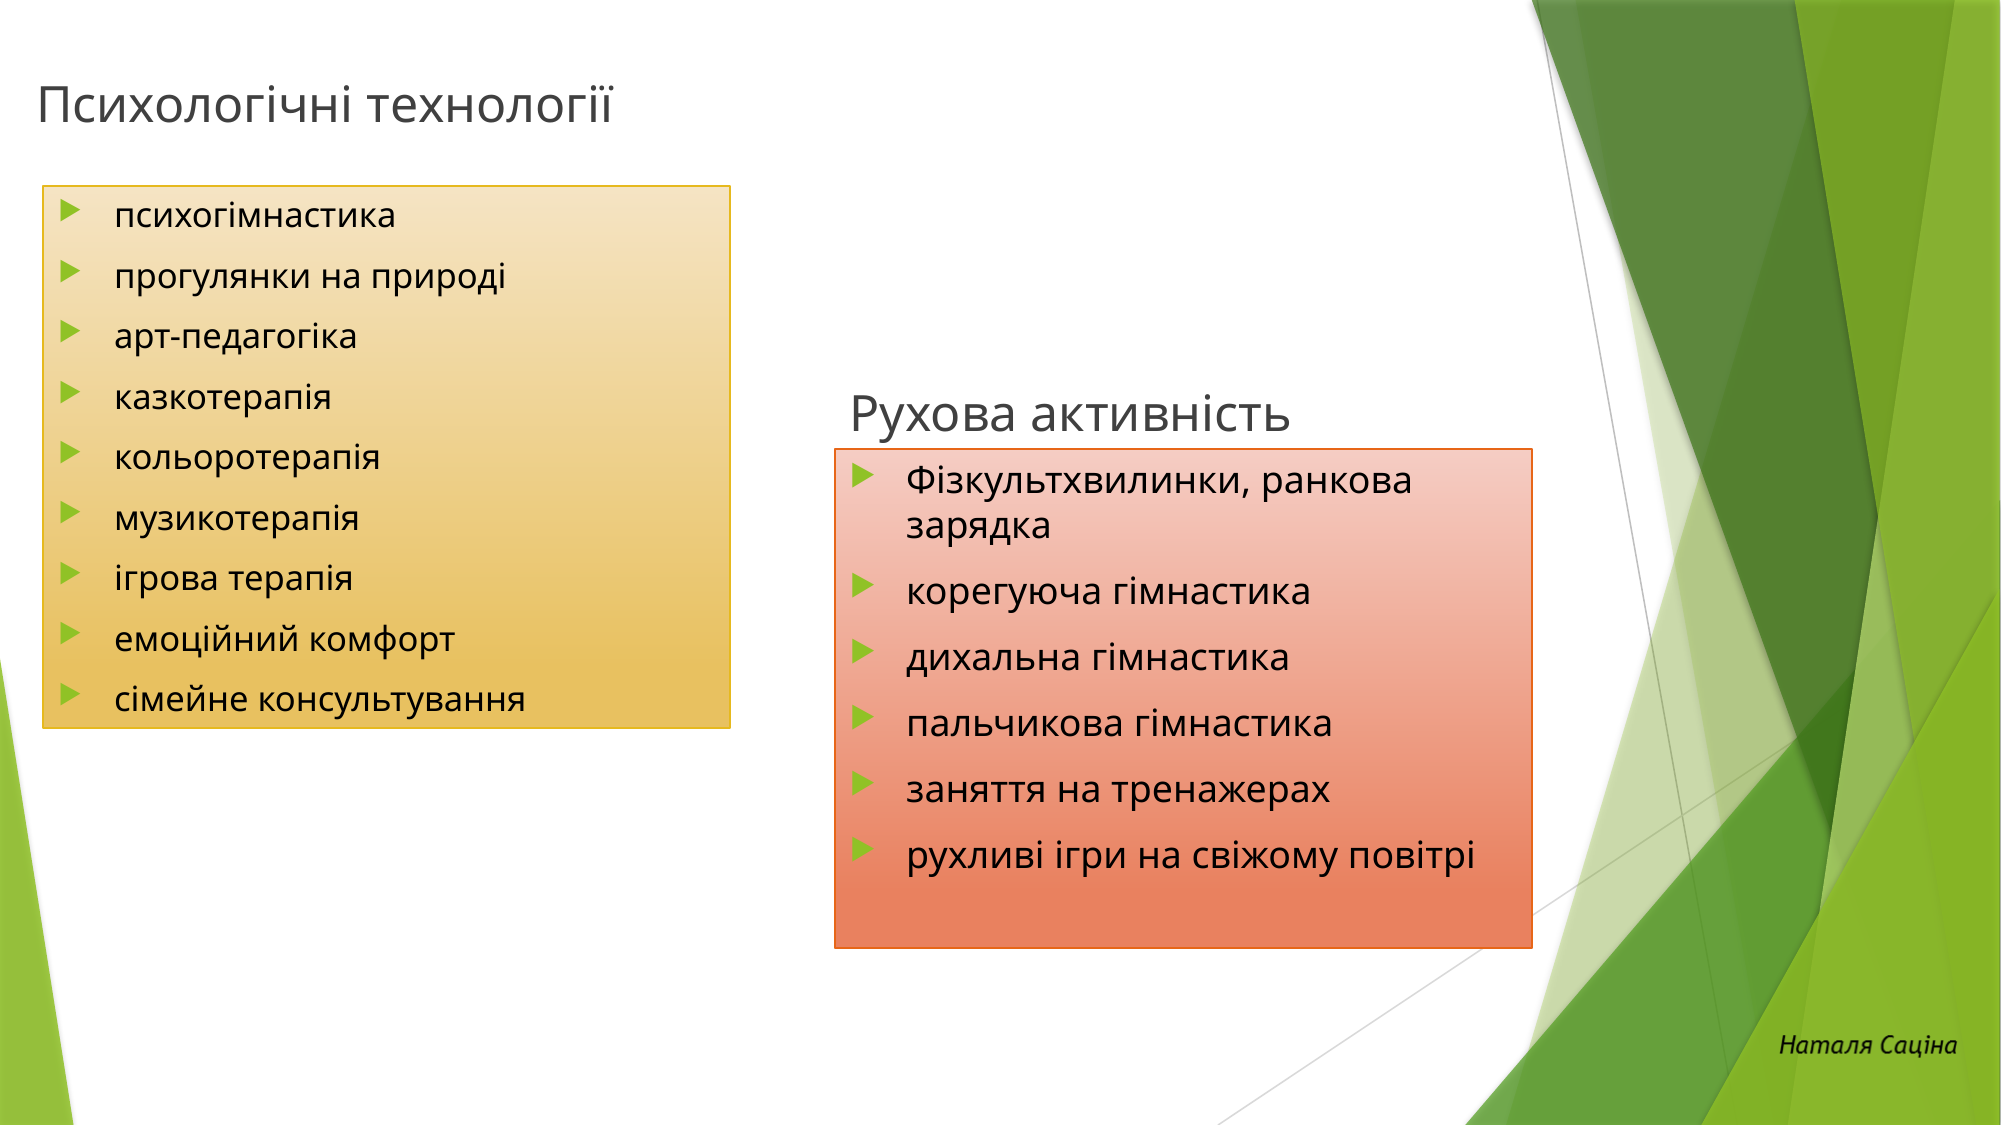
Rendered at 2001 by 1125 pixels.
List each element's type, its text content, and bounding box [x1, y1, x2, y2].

list психогімнастика прогулянки на природі арт-педагогіка казкотерапія кольоротерапія музикотерапія ігрова терапія емоційний комфорт сімейне консультування [42, 185, 731, 729]
list Фізкультхвилинки, ранкова зарядка корегуюча гімнастика дихальна гімнастика пальчикова гімнастика заняття на тренажерах рухливі ігри на свіжому повітрі [834, 448, 1533, 949]
list Рухова активність [834, 354, 1522, 448]
list Психологічні технології [21, 45, 708, 141]
picture [1763, 1021, 1973, 1076]
